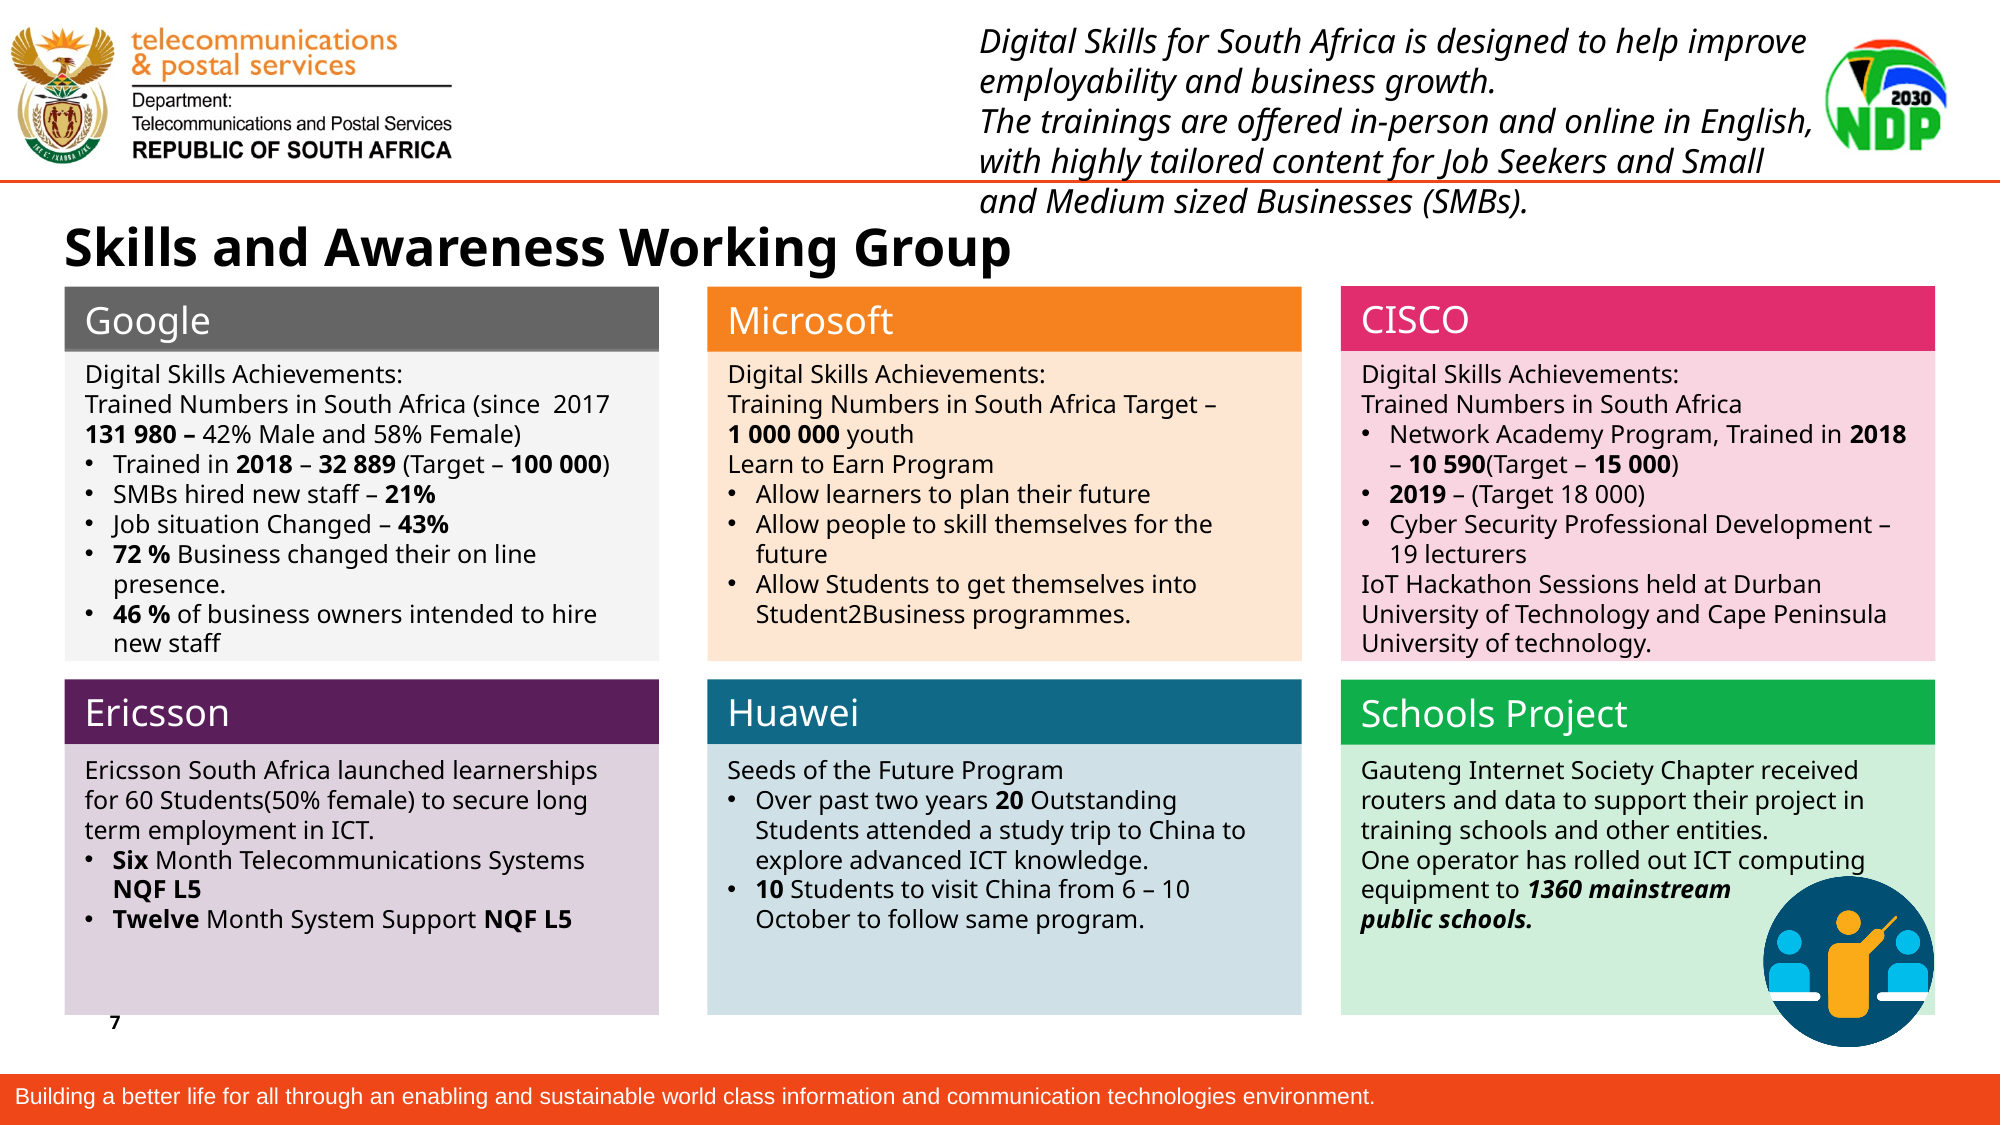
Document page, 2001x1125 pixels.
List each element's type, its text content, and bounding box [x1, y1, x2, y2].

list Skills and Awareness Working Group [64, 208, 1044, 276]
picture [1837, 911, 1860, 934]
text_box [64, 276, 1936, 1015]
footer Building a better life for all through an enabling and sustainable world class information and communication technologies environment. [0, 1074, 2000, 1125]
text_box Digital Skills for South Africa is designed to help improve employability and business growth. The trainings are offered in-person and online in English, with highly tailored content for Job Seekers and Small and Medium sized Businesses (SMBs). [964, 12, 1844, 228]
picture [5, 17, 460, 170]
picture [1844, 21, 1963, 170]
picture [1762, 875, 1844, 1047]
picture [1829, 917, 1896, 1017]
picture [1854, 875, 1936, 1047]
